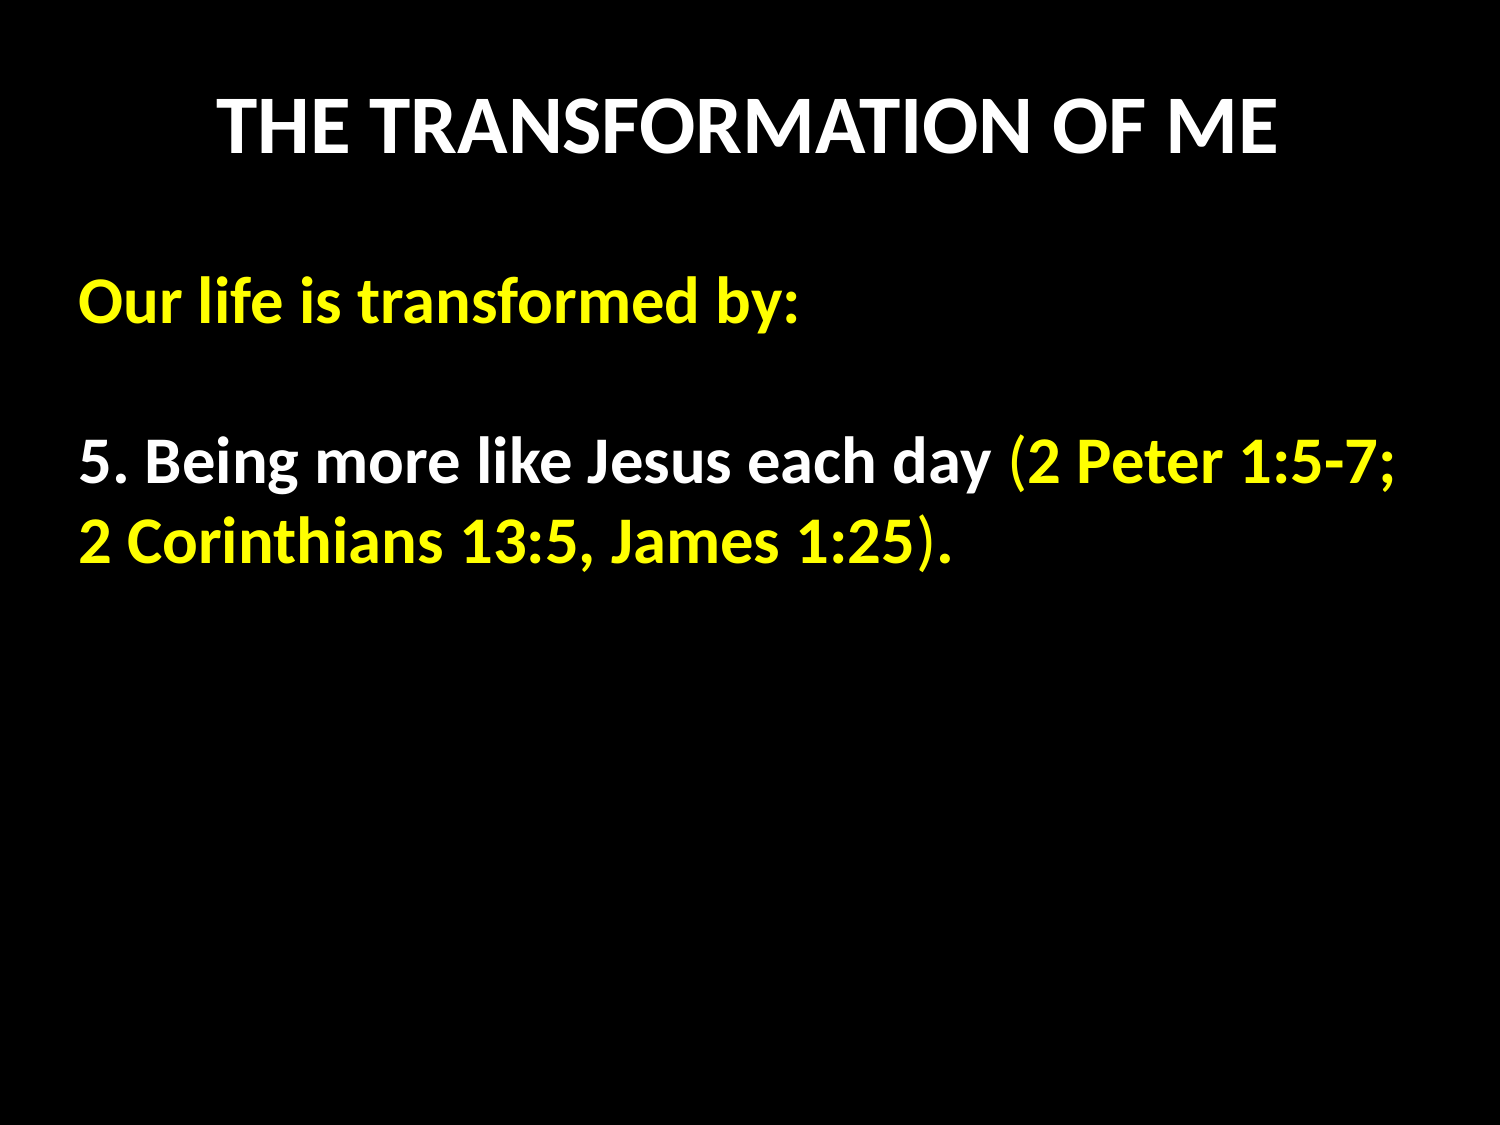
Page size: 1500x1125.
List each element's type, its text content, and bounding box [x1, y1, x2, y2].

text_box Our life is transformed by: 5. Being more like Jesus each day (2 Peter 1:5-7; 2 Corinthians 13:5, James 1:25). [63, 249, 1427, 585]
text_box THE TRANSFORMATION OF ME [0, 62, 1498, 178]
